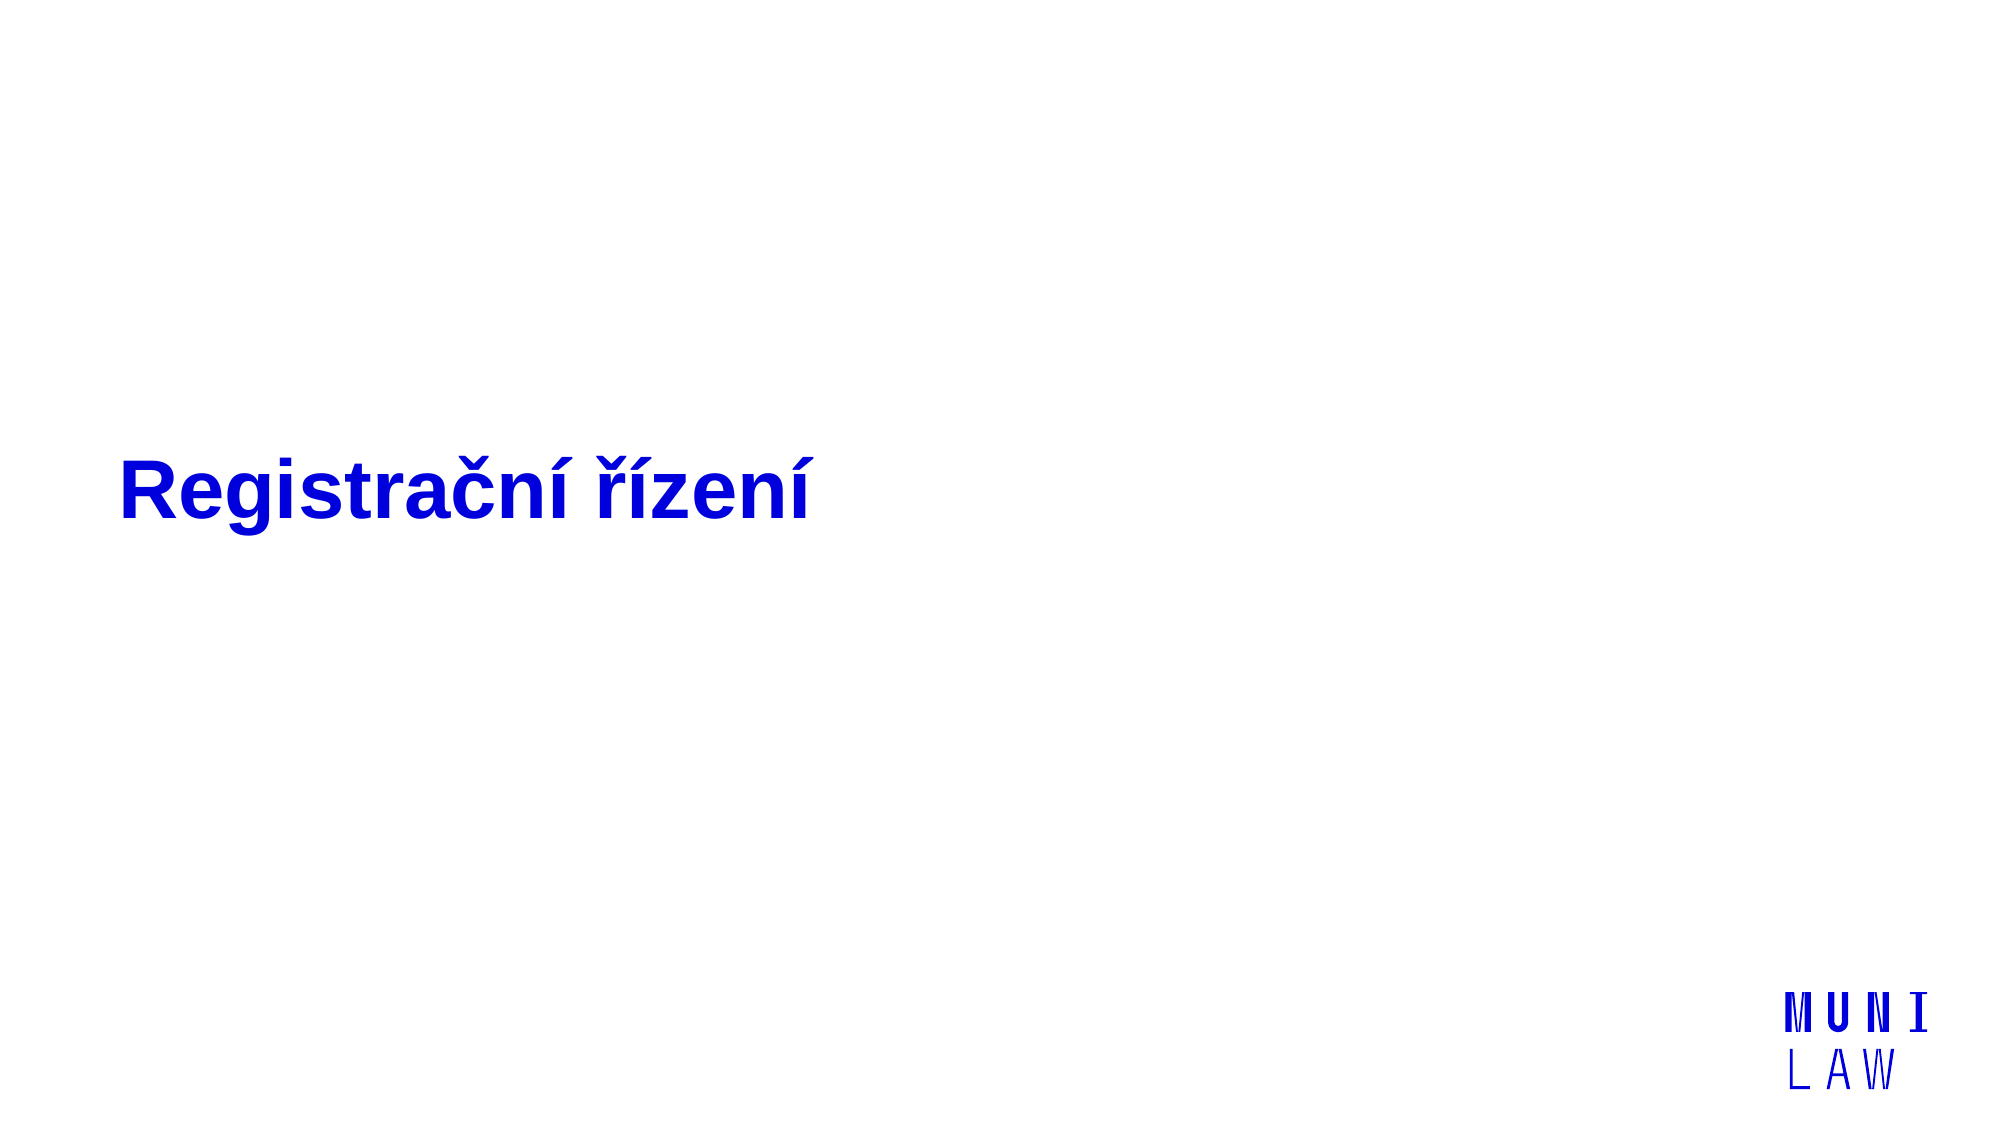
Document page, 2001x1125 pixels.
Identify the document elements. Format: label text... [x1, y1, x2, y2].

title Registrační řízení [118, 118, 1883, 928]
